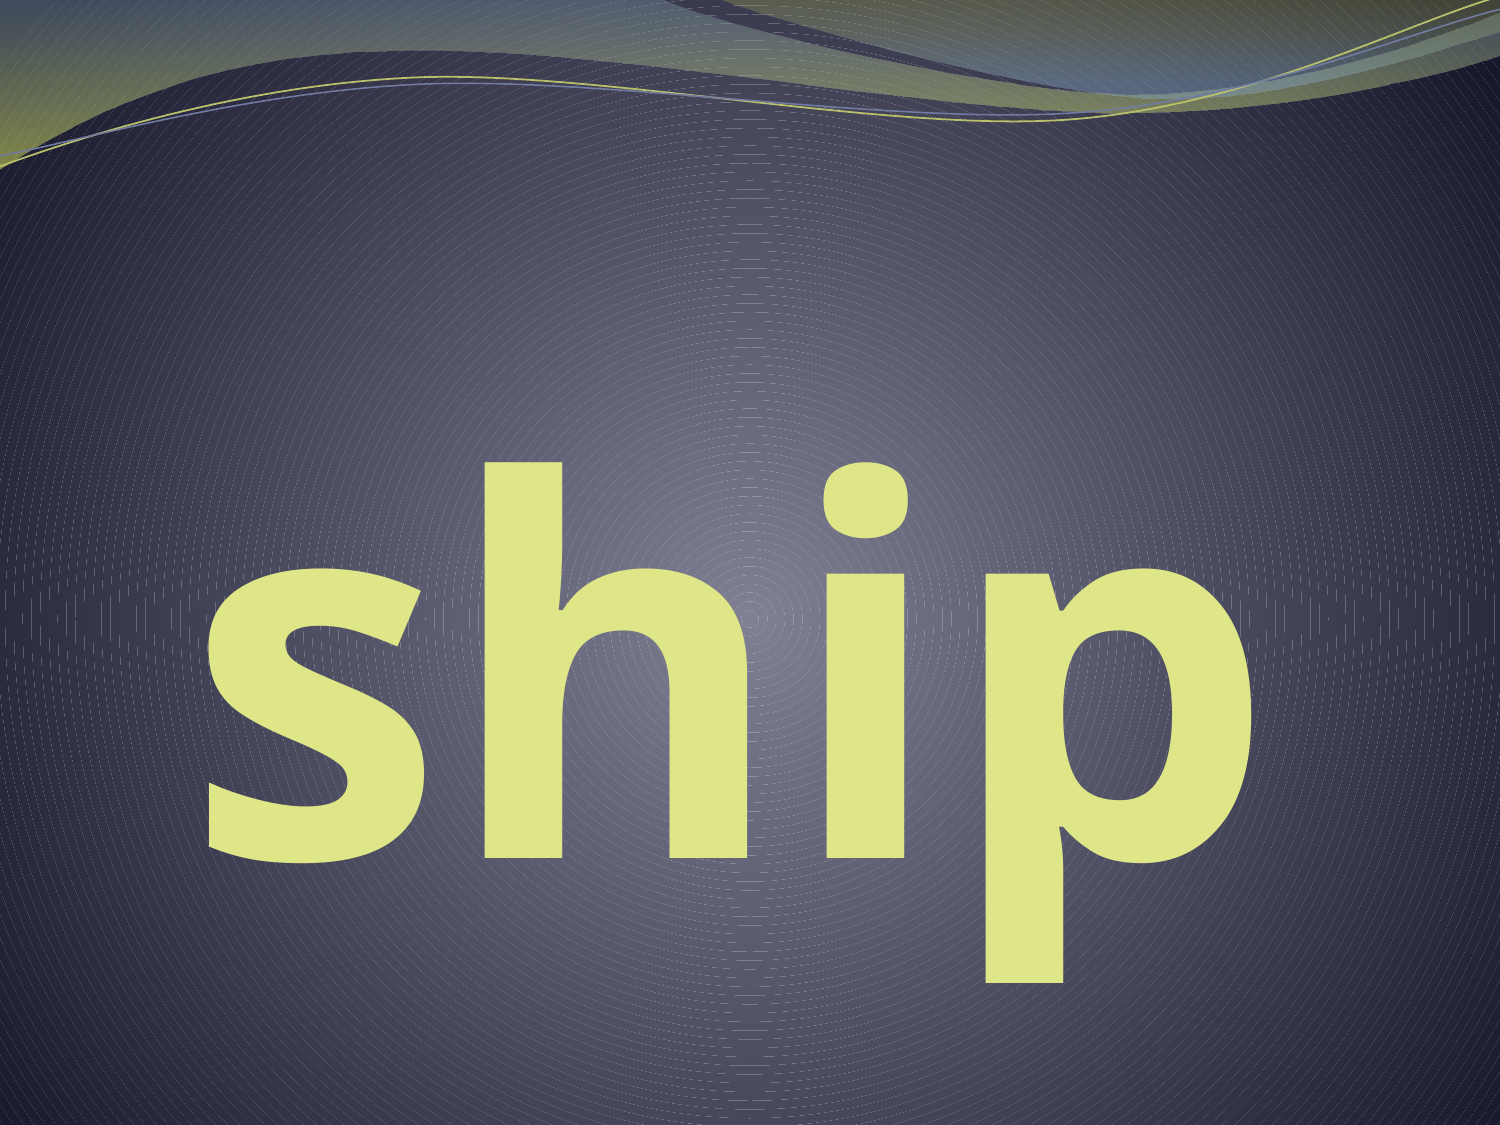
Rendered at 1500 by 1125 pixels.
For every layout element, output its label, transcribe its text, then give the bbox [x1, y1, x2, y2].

title ship [87, 224, 1376, 963]
